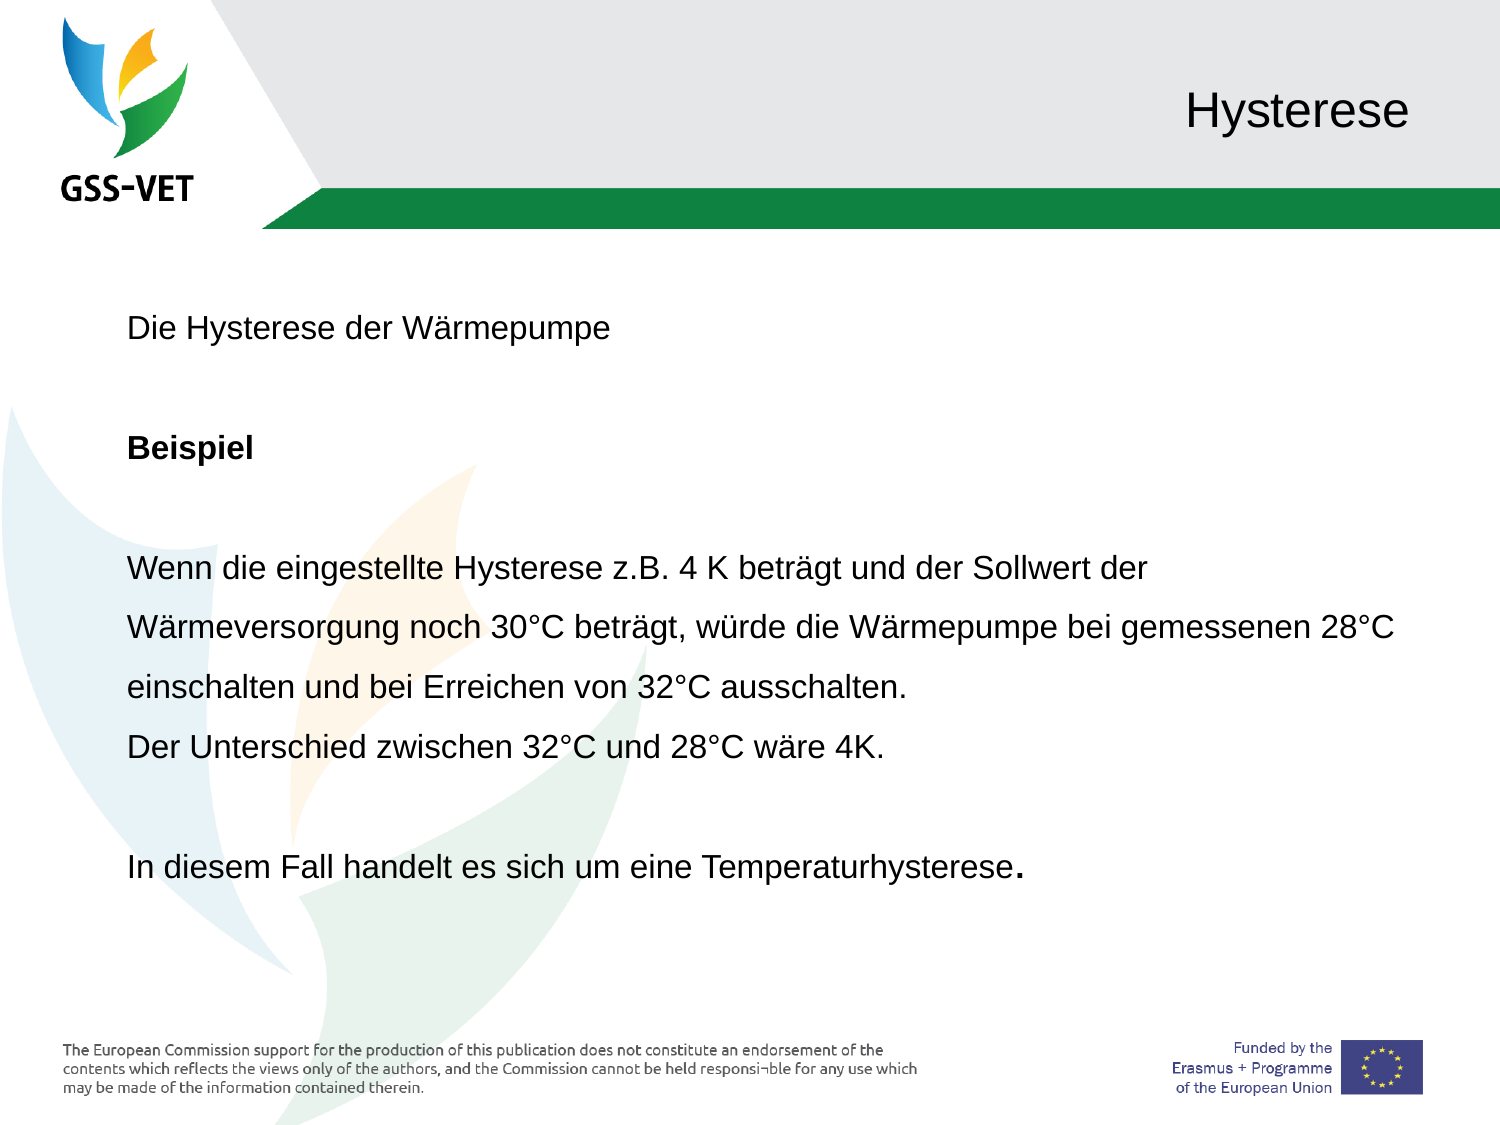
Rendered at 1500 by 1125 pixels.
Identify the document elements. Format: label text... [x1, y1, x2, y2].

text_box Die Hysterese der Wärmepumpe Beispiel Wenn die eingestellte Hysterese z.B. 4 K beträgt und der Sollwert der Wärmeversorgung noch 30°C beträgt, würde die Wärmepumpe bei gemessenen 28°C einschalten und bei Erreichen von 32°C ausschalten. Der Unterschied zwischen 32°C und 28°C wäre 4K. In diesem Fall handelt es sich um eine Temperaturhysterese. [112, 278, 1425, 893]
picture [0, 0, 1500, 1125]
title Hysterese [324, 0, 1425, 185]
